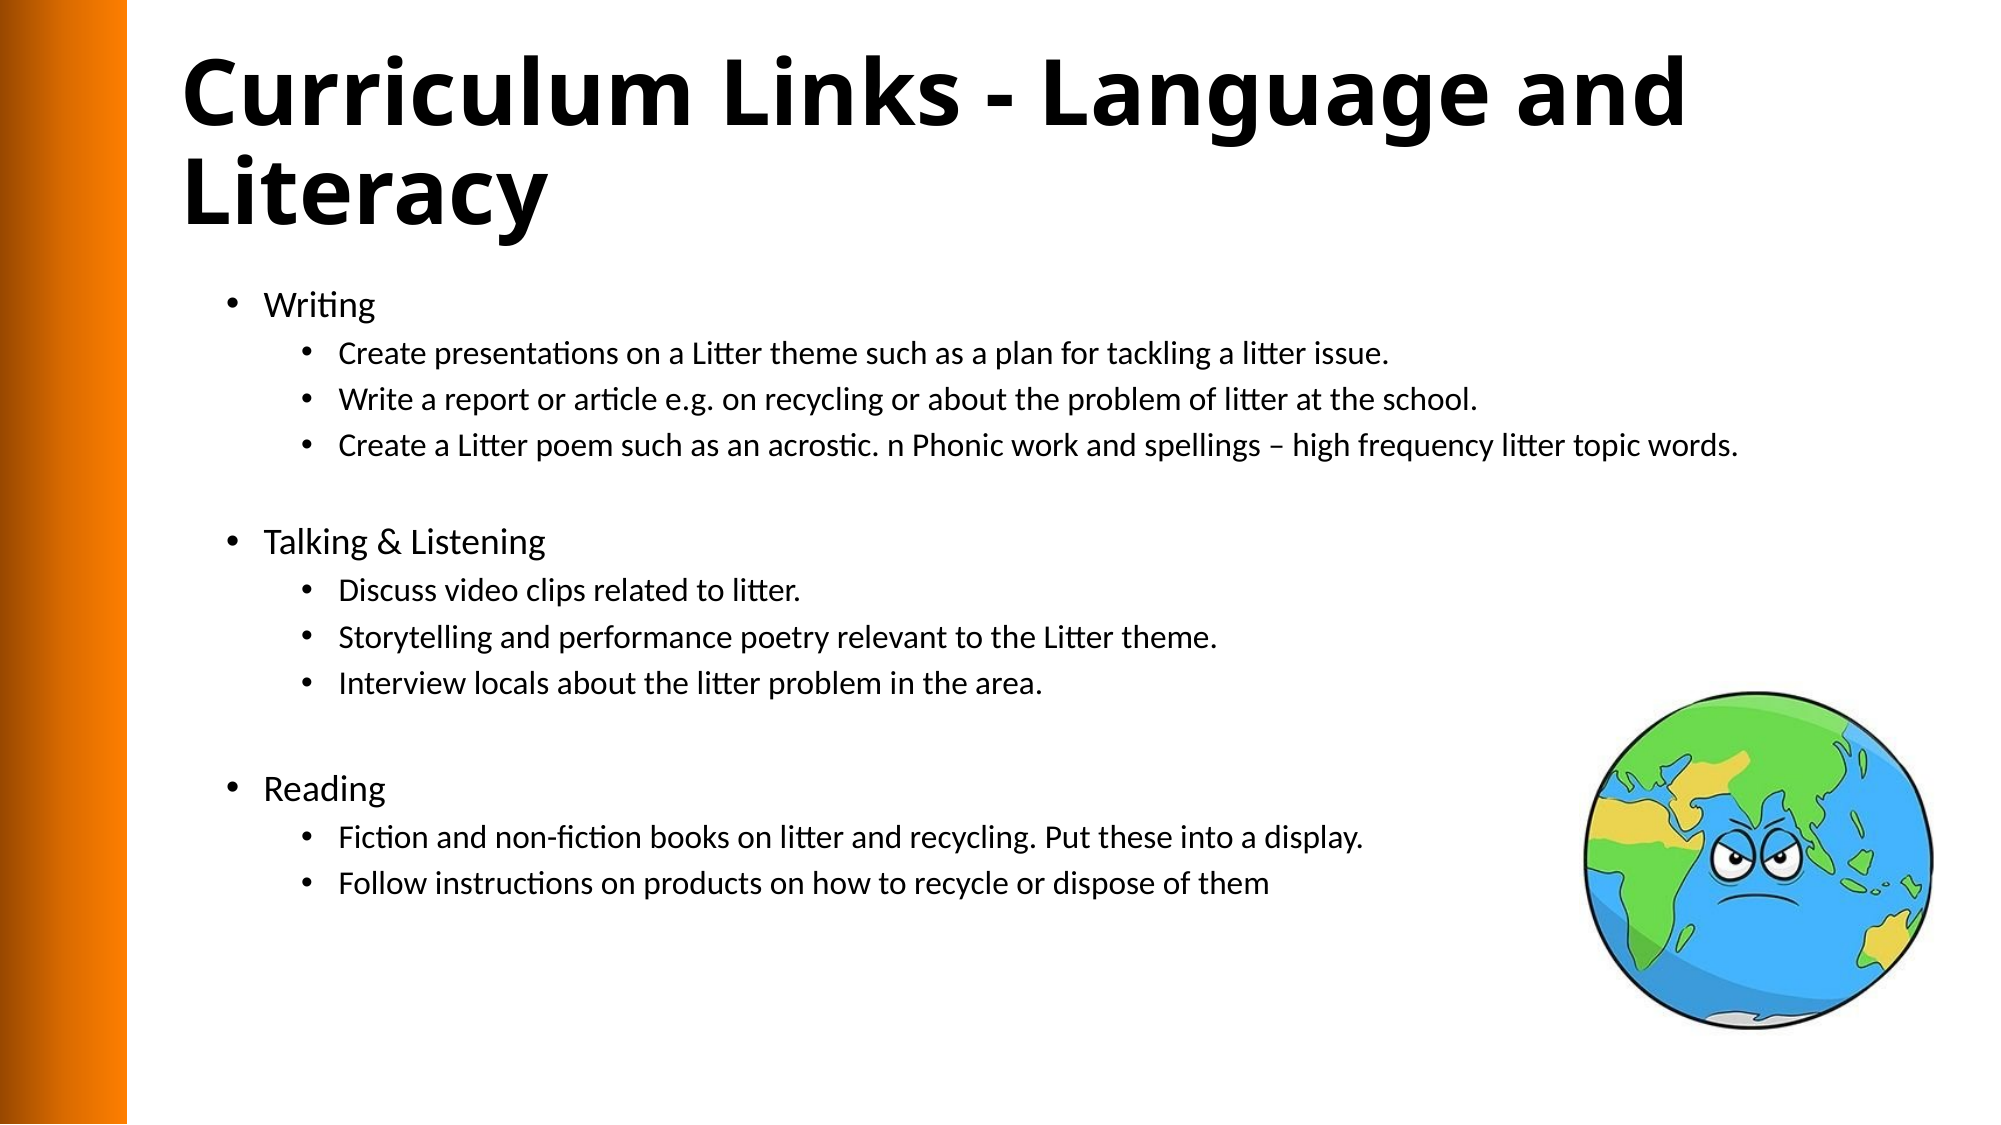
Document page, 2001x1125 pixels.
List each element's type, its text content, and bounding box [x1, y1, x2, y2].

picture [1579, 680, 1936, 1038]
picture [0, 0, 127, 1124]
list Writing Create presentations on a Litter theme such as a plan for tackling a litter issue. Write a report or article e.g. on recycling or about the problem of litter at the school. Create a Litter poem such as an acrostic. n Phonic work and spellings – high frequency litter topic words. Talking & Listening Discuss video clips related to litter. Storytelling and performance poetry relevant to the Litter theme. Interview locals about the litter problem in the area. Reading Fiction and non-fiction books on litter and recycling. Put these into a display. Follow instructions on products on how to recycle or dispose of them [210, 277, 1936, 992]
title Curriculum Links - Language and Literacy [165, 36, 1891, 255]
